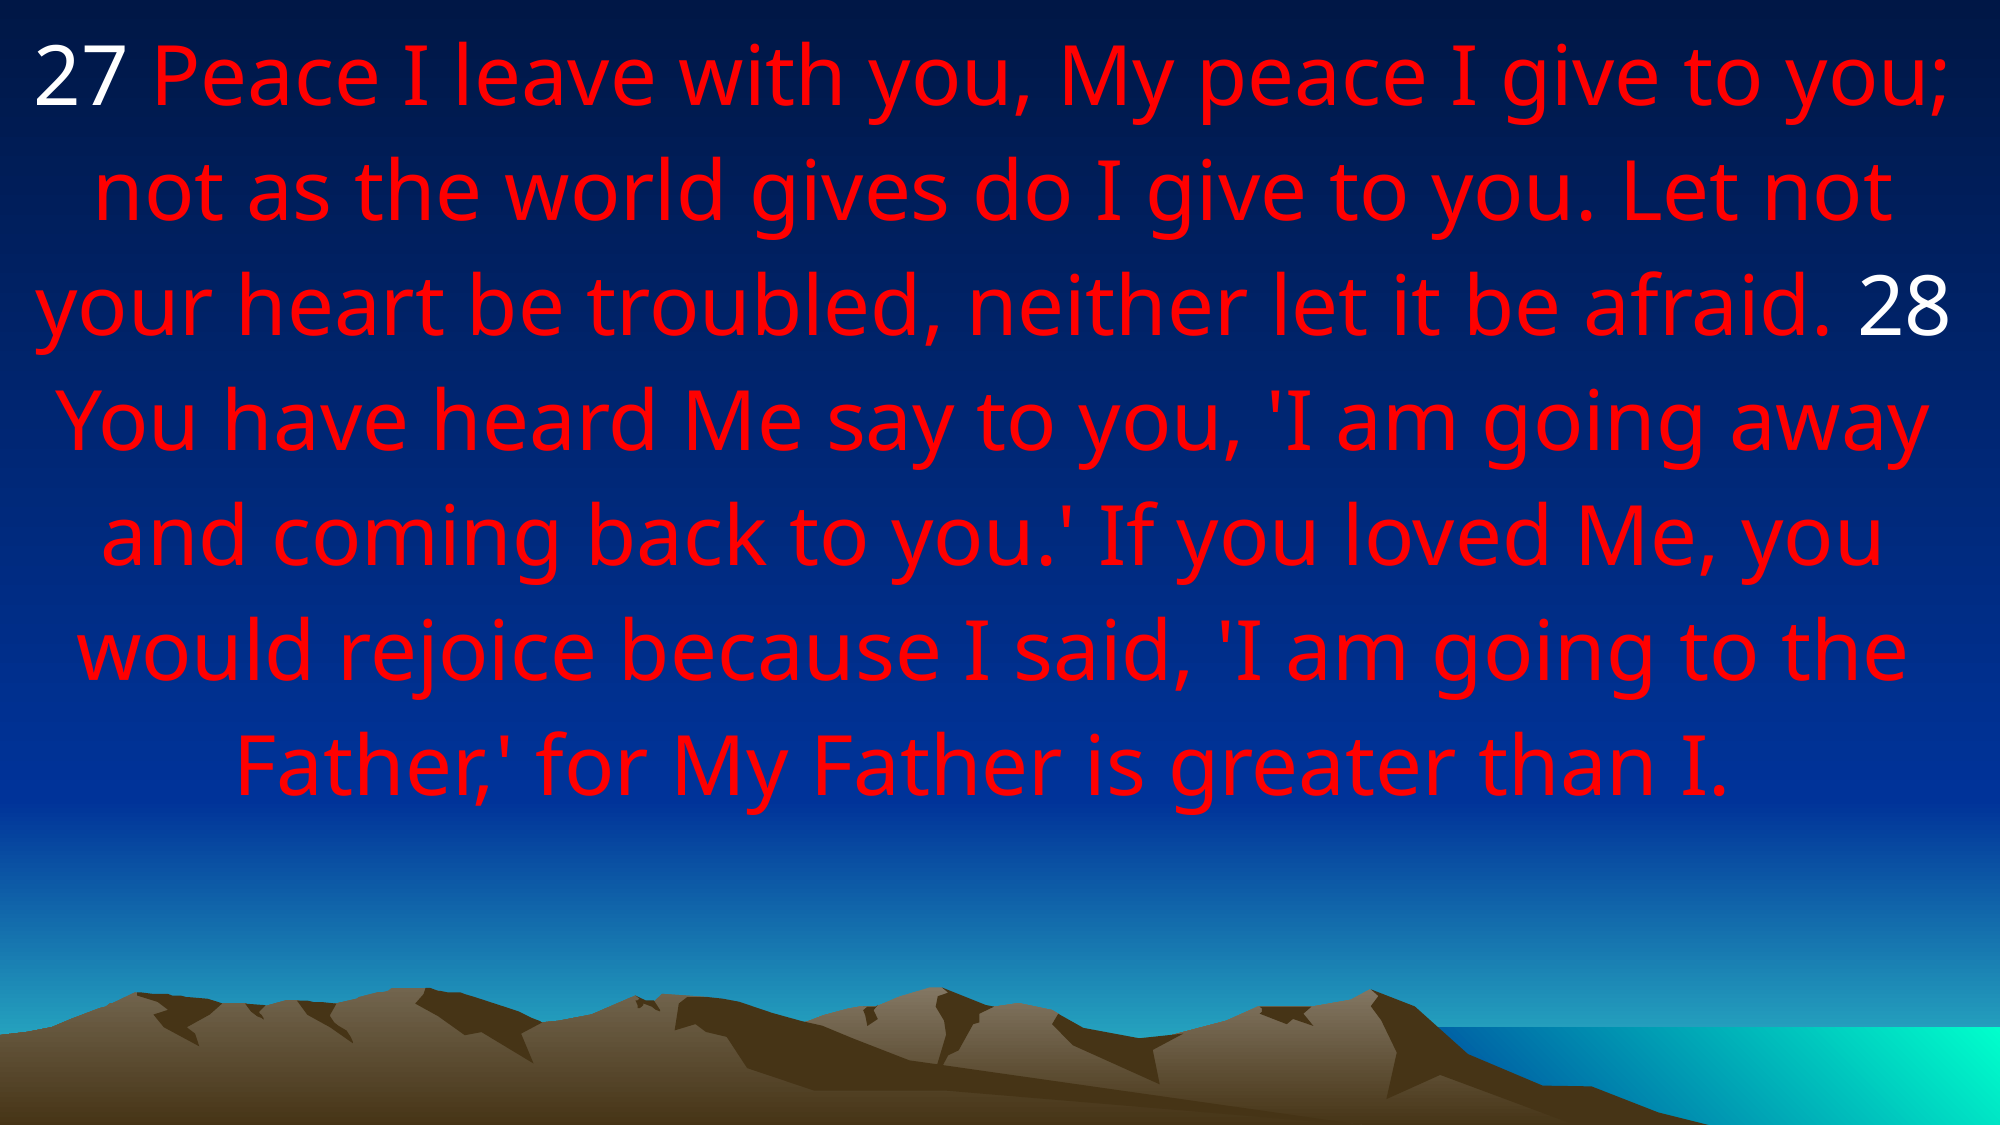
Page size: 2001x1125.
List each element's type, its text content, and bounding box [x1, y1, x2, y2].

text_box 27 Peace I leave with you, My peace I give to you; not as the world gives do I give to you. Let not your heart be troubled, neither let it be afraid. 28 You have heard Me say to you, 'I am going away and coming back to you.' If you loved Me, you would rejoice because I said, 'I am going to the Father,' for My Father is greater than I. [12, 0, 1975, 825]
